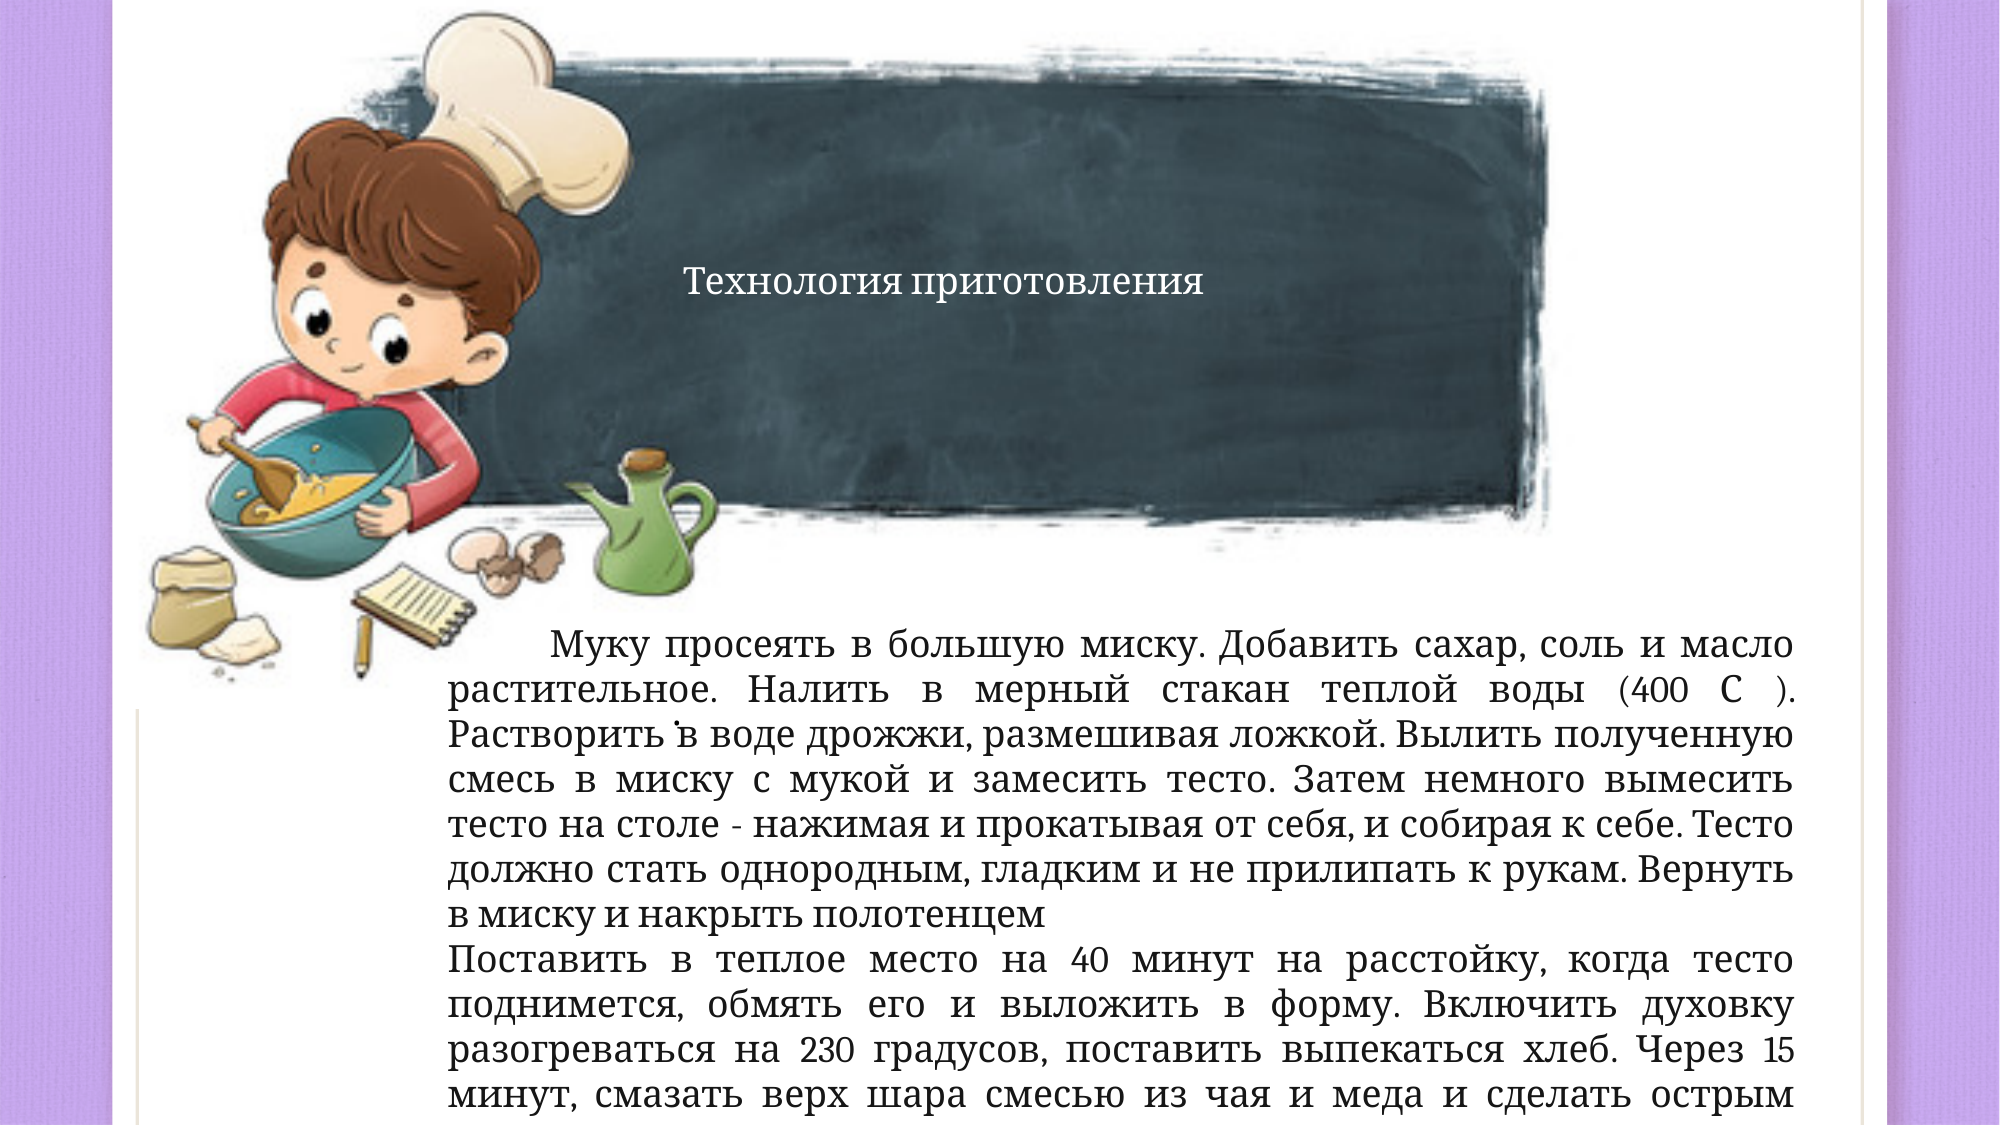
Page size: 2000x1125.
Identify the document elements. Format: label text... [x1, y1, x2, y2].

text_box Муку просеять в большую миску. Добавить сахар, соль и масло растительное. Налить в мерный стакан теплой воды (400 С ). Растворить в воде дрожжи, размешивая ложкой. Вылить полученную смесь в миску с мукой и замесить тесто. Затем немного вымесить тесто на столе - нажимая и прокатывая от себя, и собирая к себе. Тесто должно стать однородным, гладким и не прилипать к рукам. Вернуть в миску и накрыть полотенцем Поставить в теплое место на 40 минут на расстойку, когда тесто поднимется, обмять его и выложить в форму. Включить духовку разогреваться на 230 градусов, поставить выпекаться хлеб. Через 15 минут, смазать верх шара смесью из чая и меда и сделать острым ножом надрезы. [432, 562, 1811, 1125]
picture [113, 0, 1579, 709]
